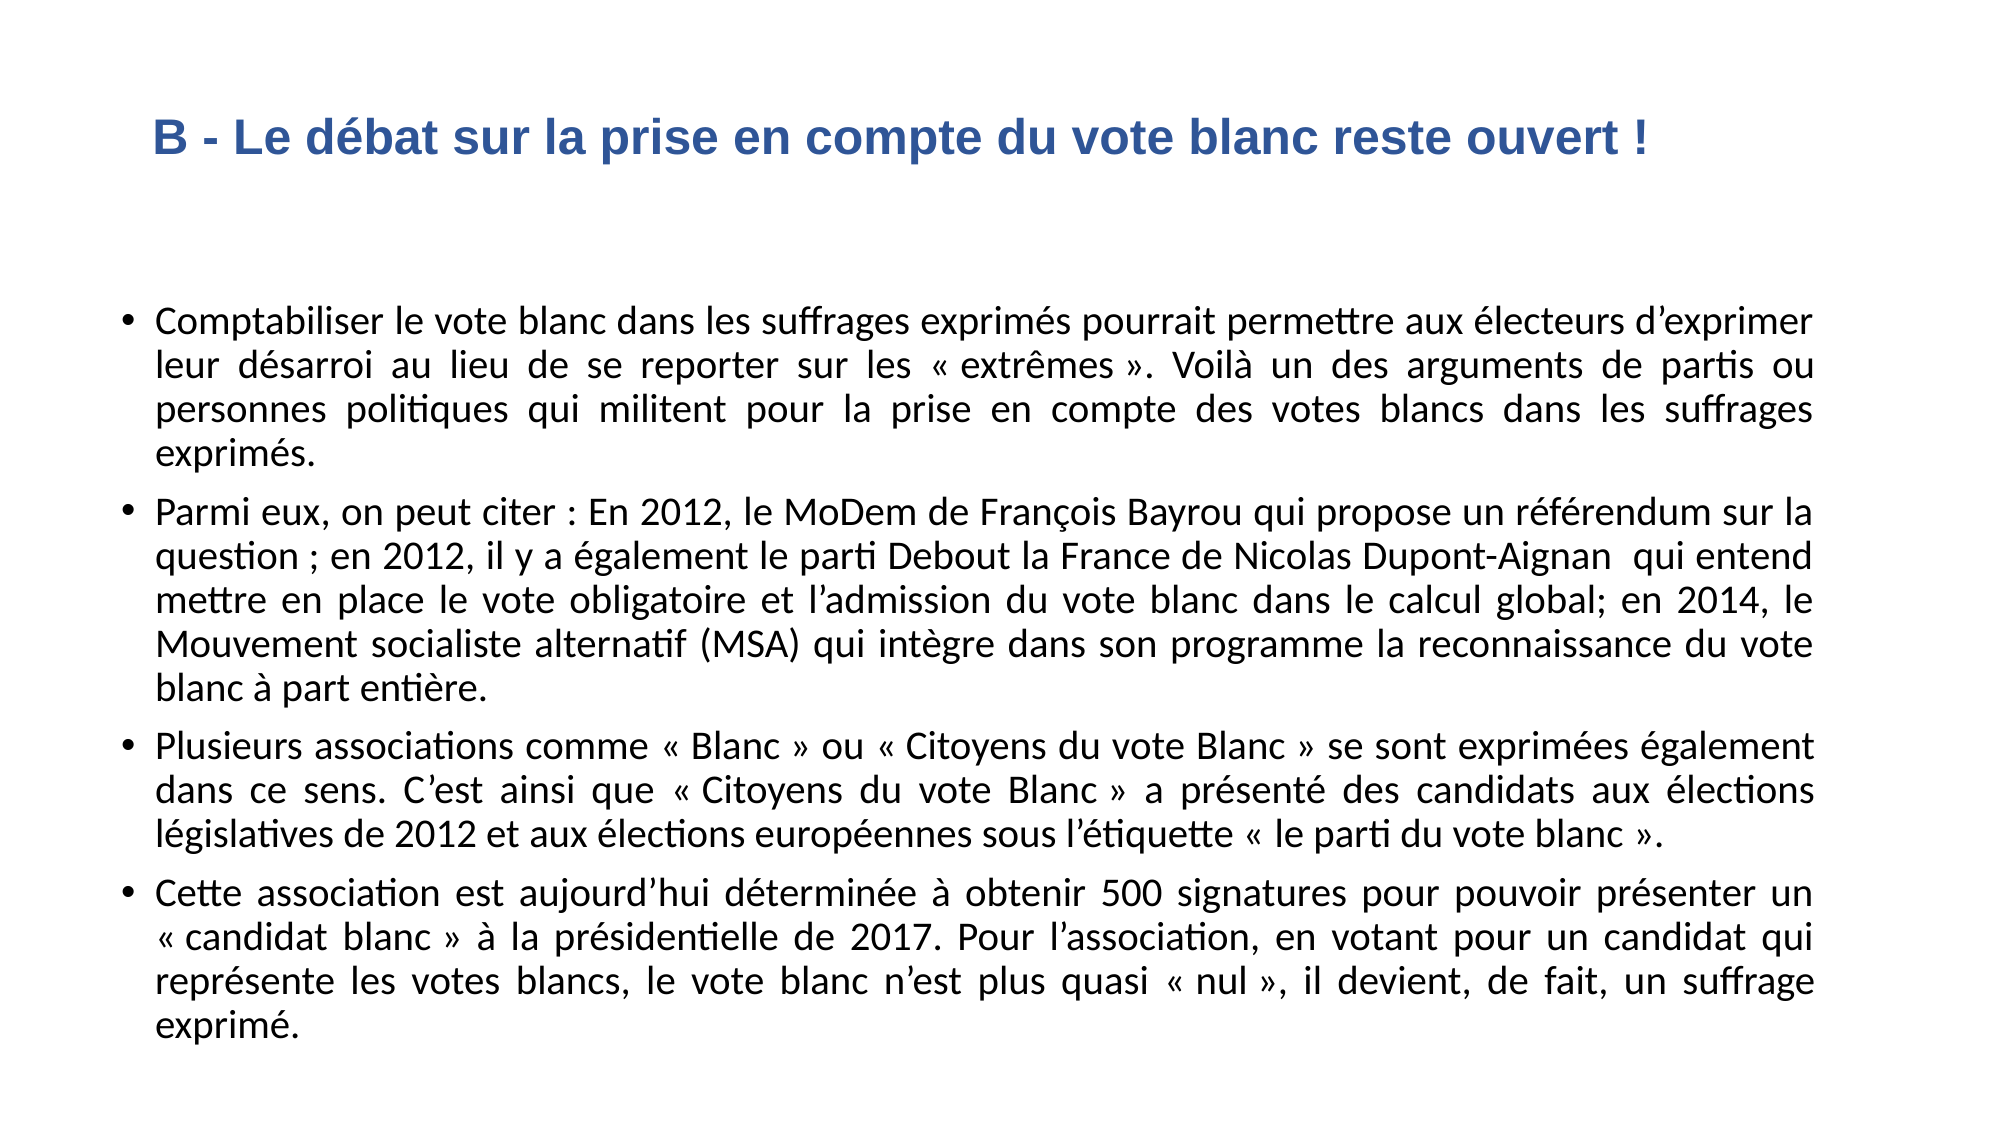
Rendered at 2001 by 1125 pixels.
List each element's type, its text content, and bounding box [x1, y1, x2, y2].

list Comptabiliser le vote blanc dans les suffrages exprimés pourrait permettre aux électeurs d’exprimer leur désarroi au lieu de se reporter sur les « extrêmes ». Voilà un des arguments de partis ou personnes politiques qui militent pour la prise en compte des votes blancs dans les suffrages exprimés. Parmi eux, on peut citer : En 2012, le MoDem de François Bayrou qui propose un référendum sur la question ; en 2012, il y a également le parti Debout la France de Nicolas Dupont-Aignan qui entend mettre en place le vote obligatoire et l’admission du vote blanc dans le calcul global; en 2014, le Mouvement socialiste alternatif (MSA) qui intègre dans son programme la reconnaissance du vote blanc à part entière. Plusieurs associations comme « Blanc » ou « Citoyens du vote Blanc » se sont exprimées également dans ce sens. C’est ainsi que « Citoyens du vote Blanc » a présenté des candidats aux élections législatives de 2012 et aux élections européennes sous l’étiquette « le parti du vote blanc ». Cette association est aujourd’hui déterminée à obtenir 500 signatures pour pouvoir présenter un « candidat blanc » à la présidentielle de 2017. Pour l’association, en votant pour un candidat qui représente les votes blancs, le vote blanc n’est plus quasi « nul », il devient, de fait, un suffrage exprimé. [106, 228, 1832, 1062]
title B - Le débat sur la prise en compte du vote blanc reste ouvert ! [137, 59, 1863, 278]
